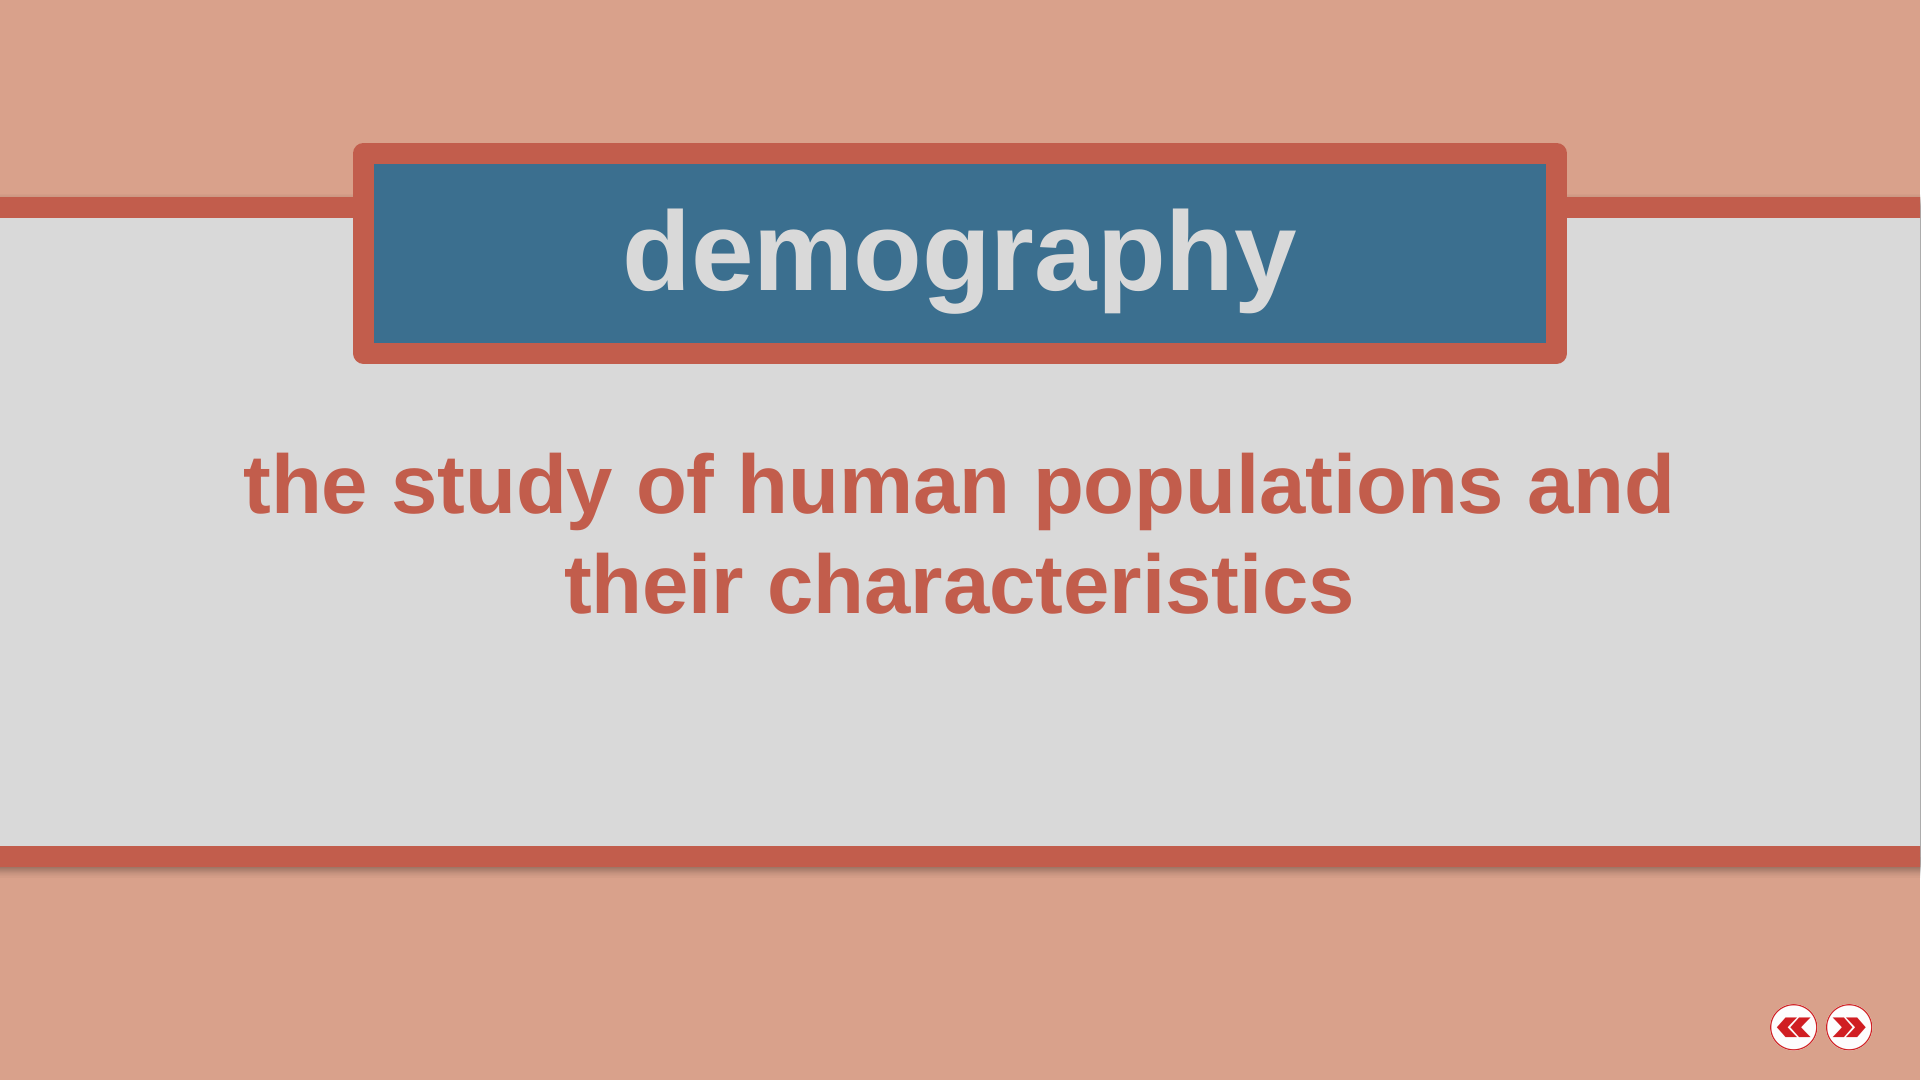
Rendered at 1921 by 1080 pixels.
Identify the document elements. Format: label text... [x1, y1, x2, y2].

list the study of human populations and their characteristics [180, 423, 1740, 812]
list demography [406, 186, 1514, 337]
picture [1768, 1002, 1819, 1052]
picture [1824, 1002, 1874, 1052]
